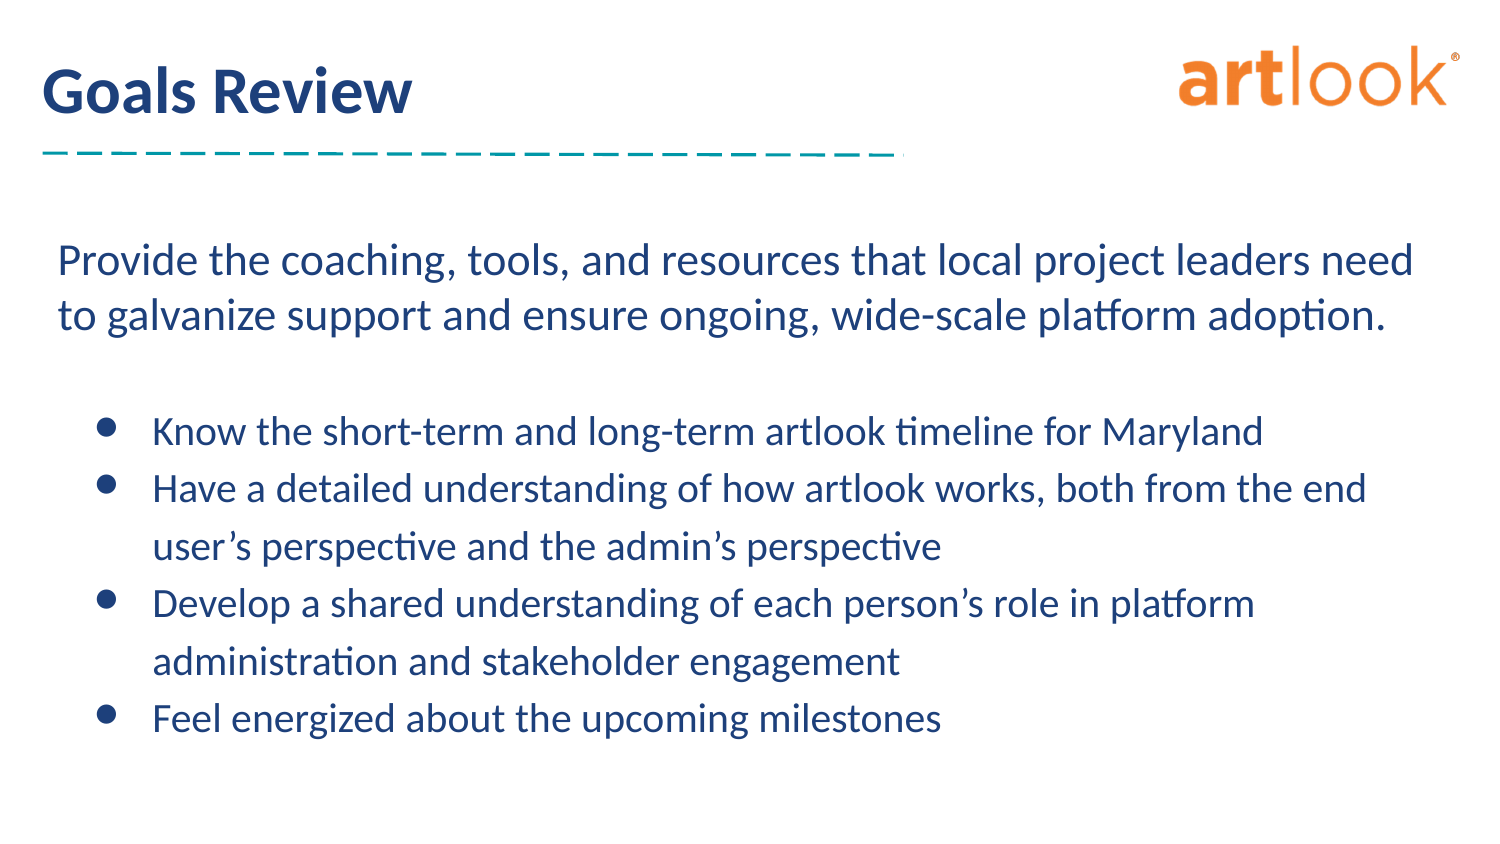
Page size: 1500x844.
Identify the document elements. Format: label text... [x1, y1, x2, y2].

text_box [42, 152, 904, 156]
text_box Know the short-term and long-term artlook timeline for Maryland Have a detailed understanding of how artlook works, both from the end user’s perspective and the admin’s perspective Develop a shared understanding of each person’s role in platform administration and stakeholder engagement Feel energized about the upcoming milestones [62, 381, 1426, 726]
picture [1172, 32, 1474, 115]
text_box Goals Review [27, 32, 500, 141]
text_box Provide the coaching, tools, and resources that local project leaders need to galvanize support and ensure ongoing, wide-scale platform adoption. [42, 214, 1458, 357]
